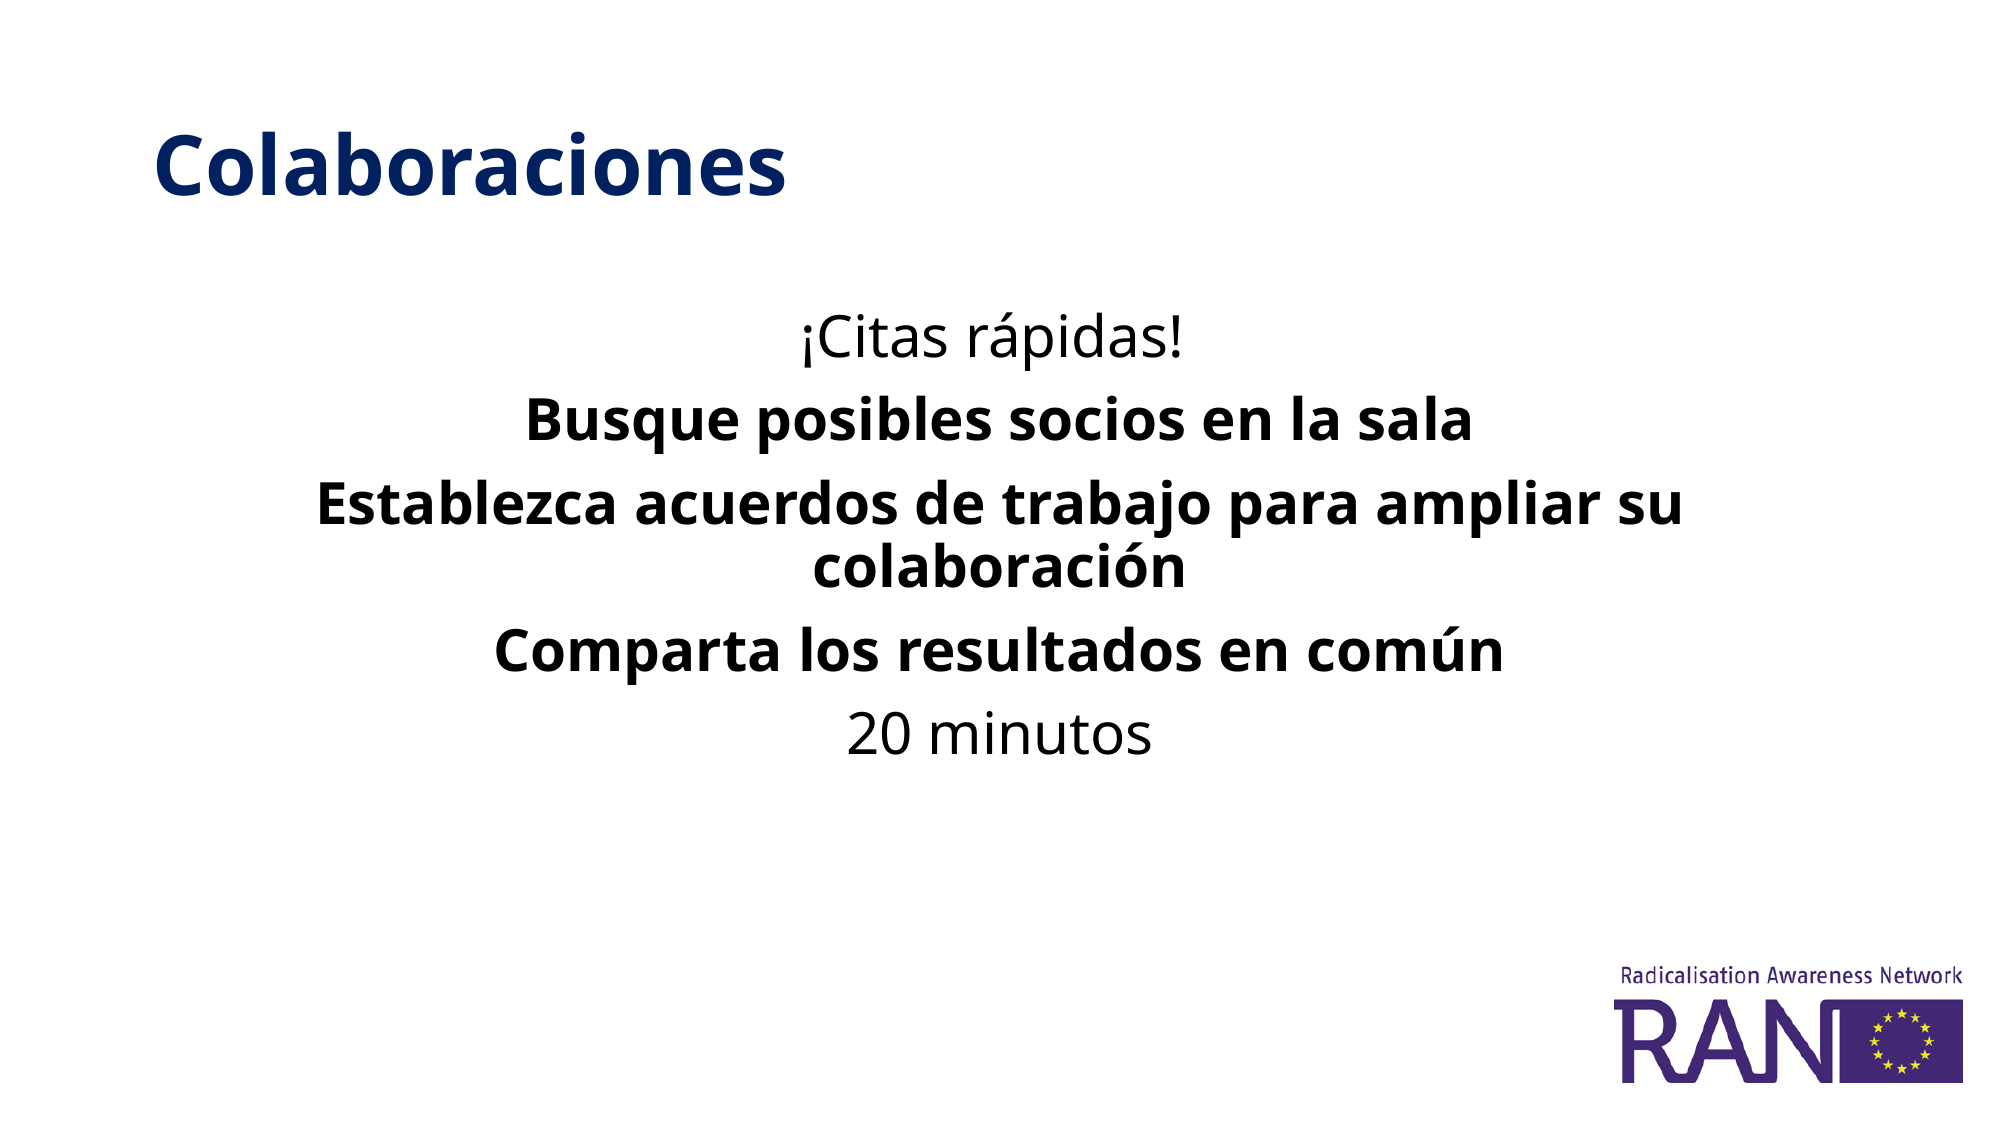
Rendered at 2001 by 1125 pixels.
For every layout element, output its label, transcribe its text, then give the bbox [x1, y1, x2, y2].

list ¡Citas rápidas! Busque posibles socios en la sala Establezca acuerdos de trabajo para ampliar su colaboración Comparta los resultados en común 20 minutos [137, 299, 1863, 1014]
title Colaboraciones [137, 59, 1863, 278]
picture [1614, 966, 1963, 1083]
